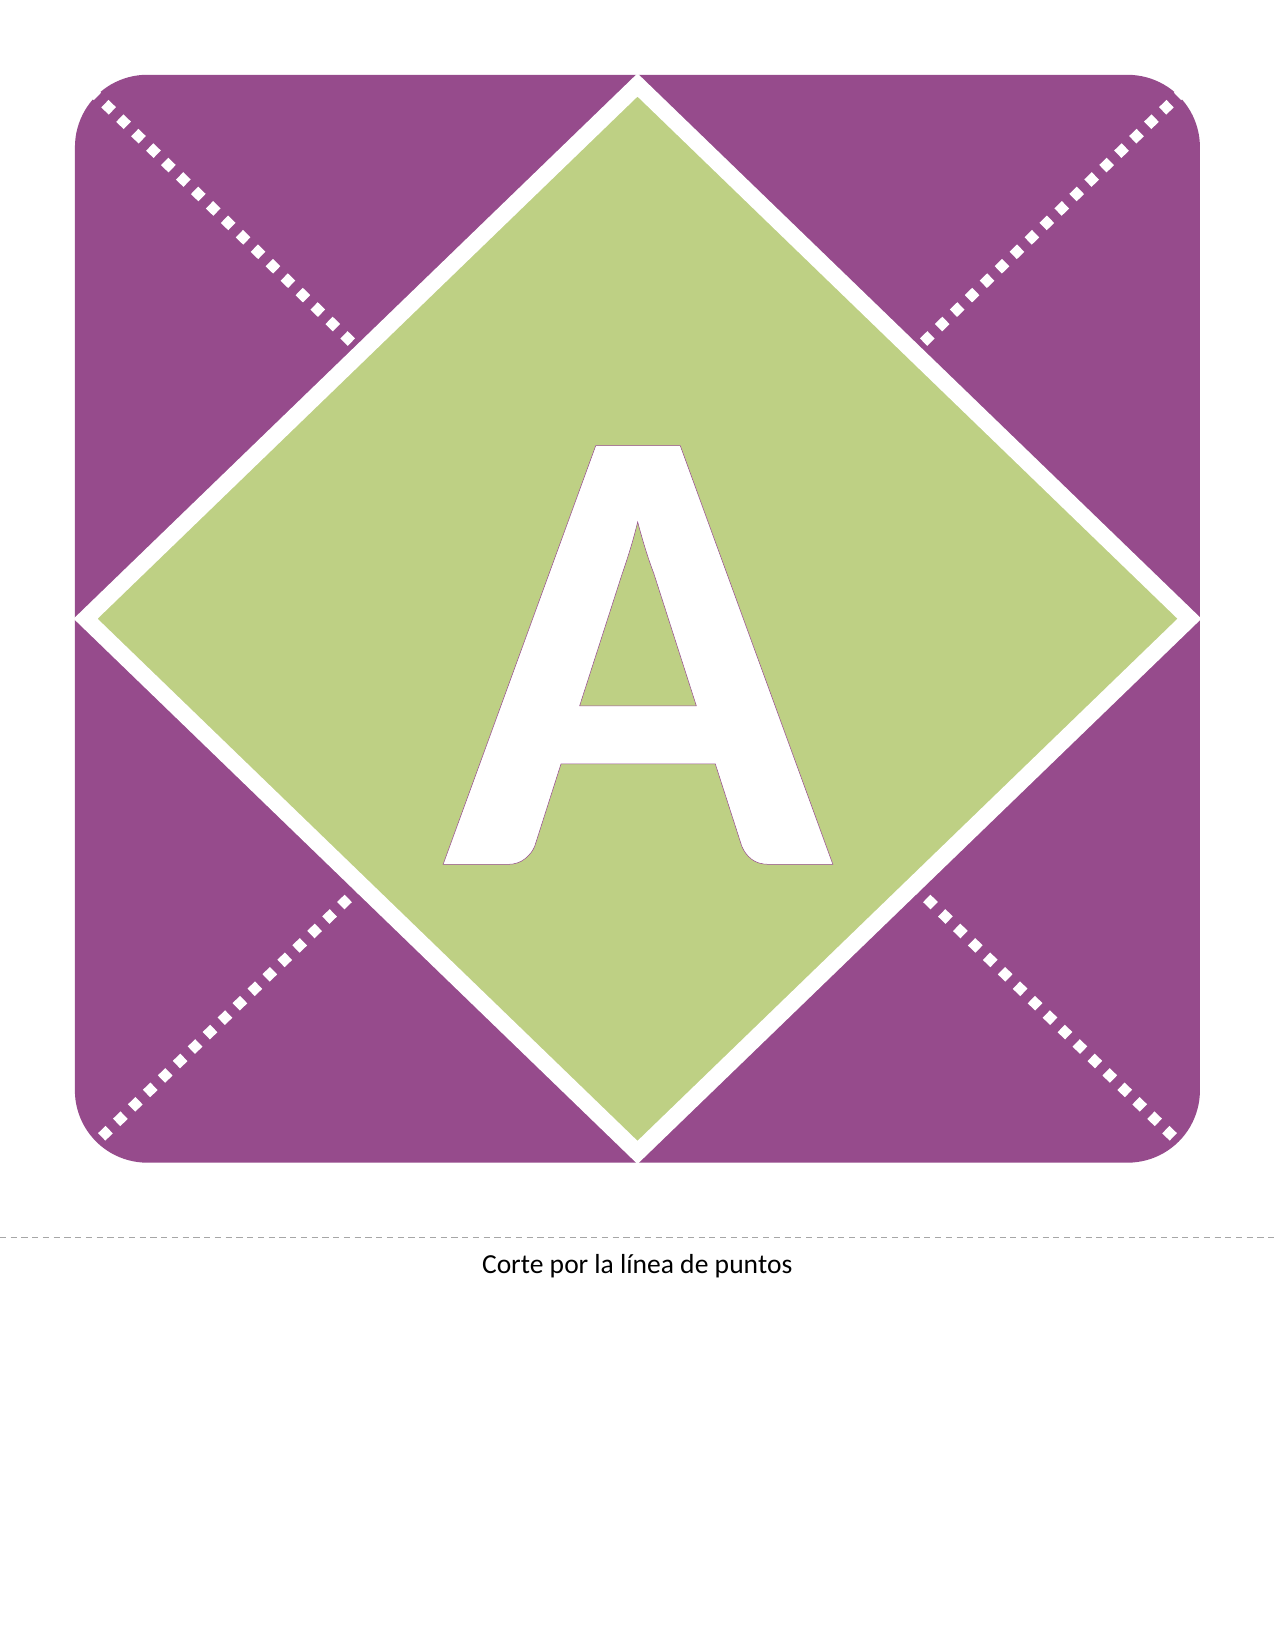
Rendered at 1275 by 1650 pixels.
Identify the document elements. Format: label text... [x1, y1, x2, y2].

title a [159, 150, 1116, 1062]
